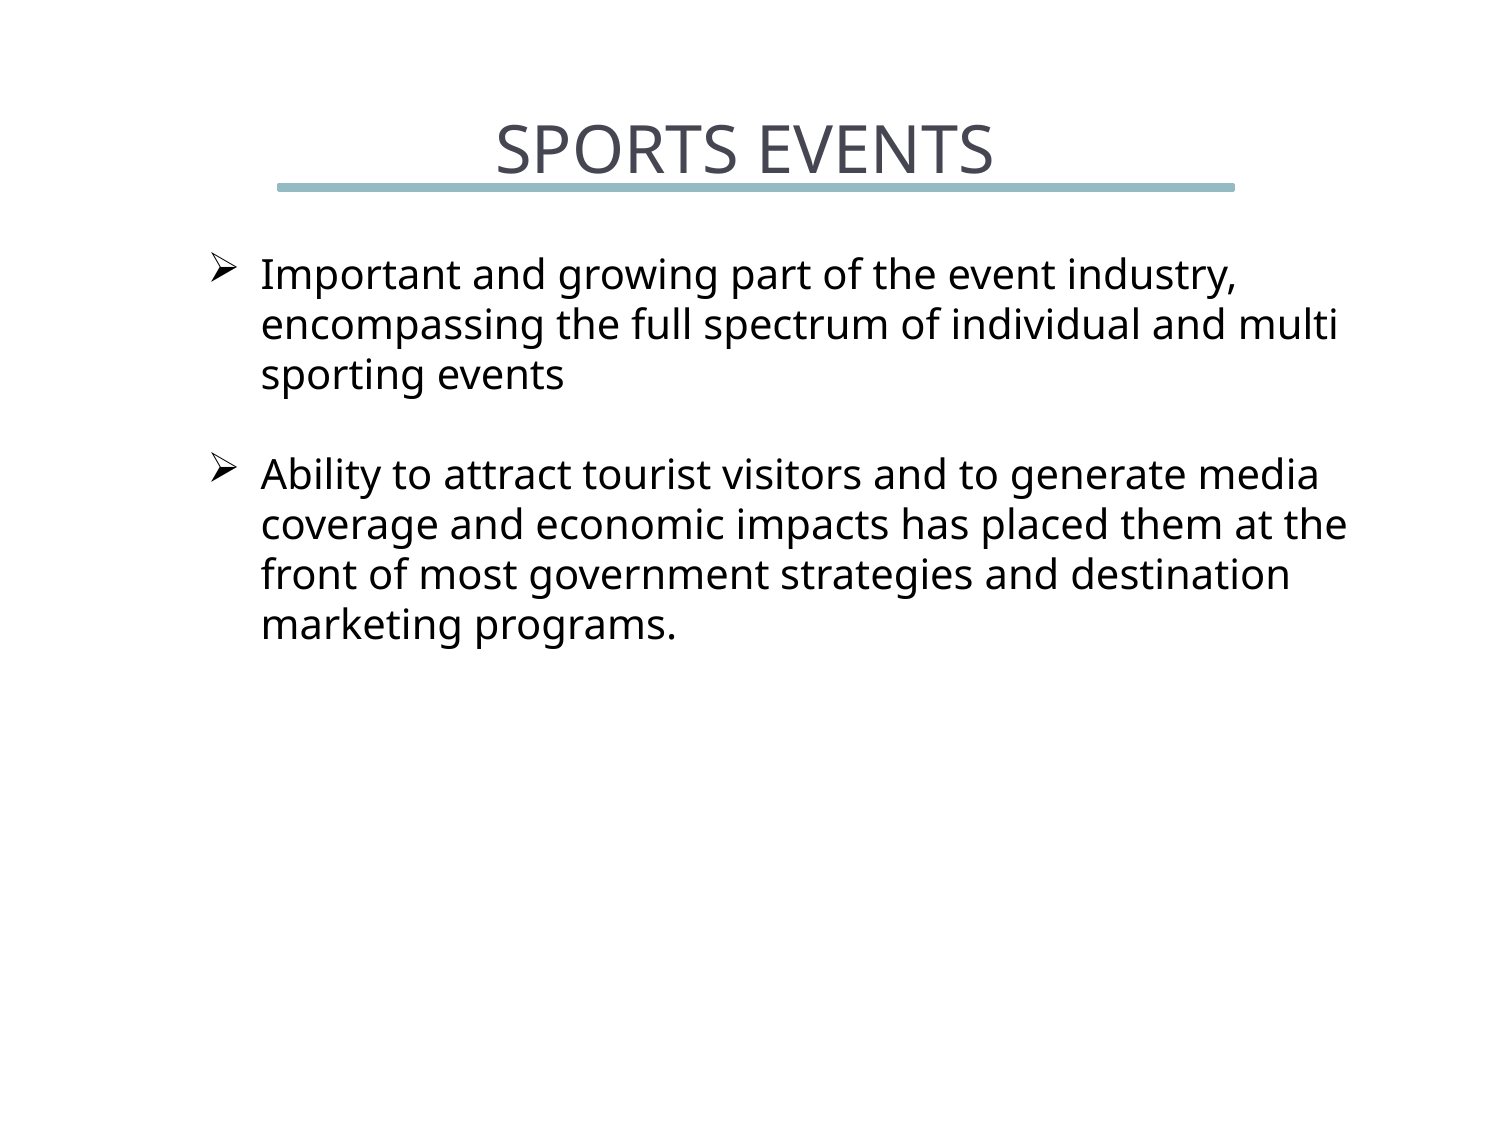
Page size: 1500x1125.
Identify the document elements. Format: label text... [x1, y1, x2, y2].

title SPORTS EVENTS [70, 99, 1421, 263]
text_box [277, 183, 1235, 192]
list Important and growing part of the event industry, encompassing the full spectrum of individual and multi sporting events Ability to attract tourist visitors and to generate media coverage and economic impacts has placed them at the front of most government strategies and destination marketing programs. [174, 239, 1425, 1050]
